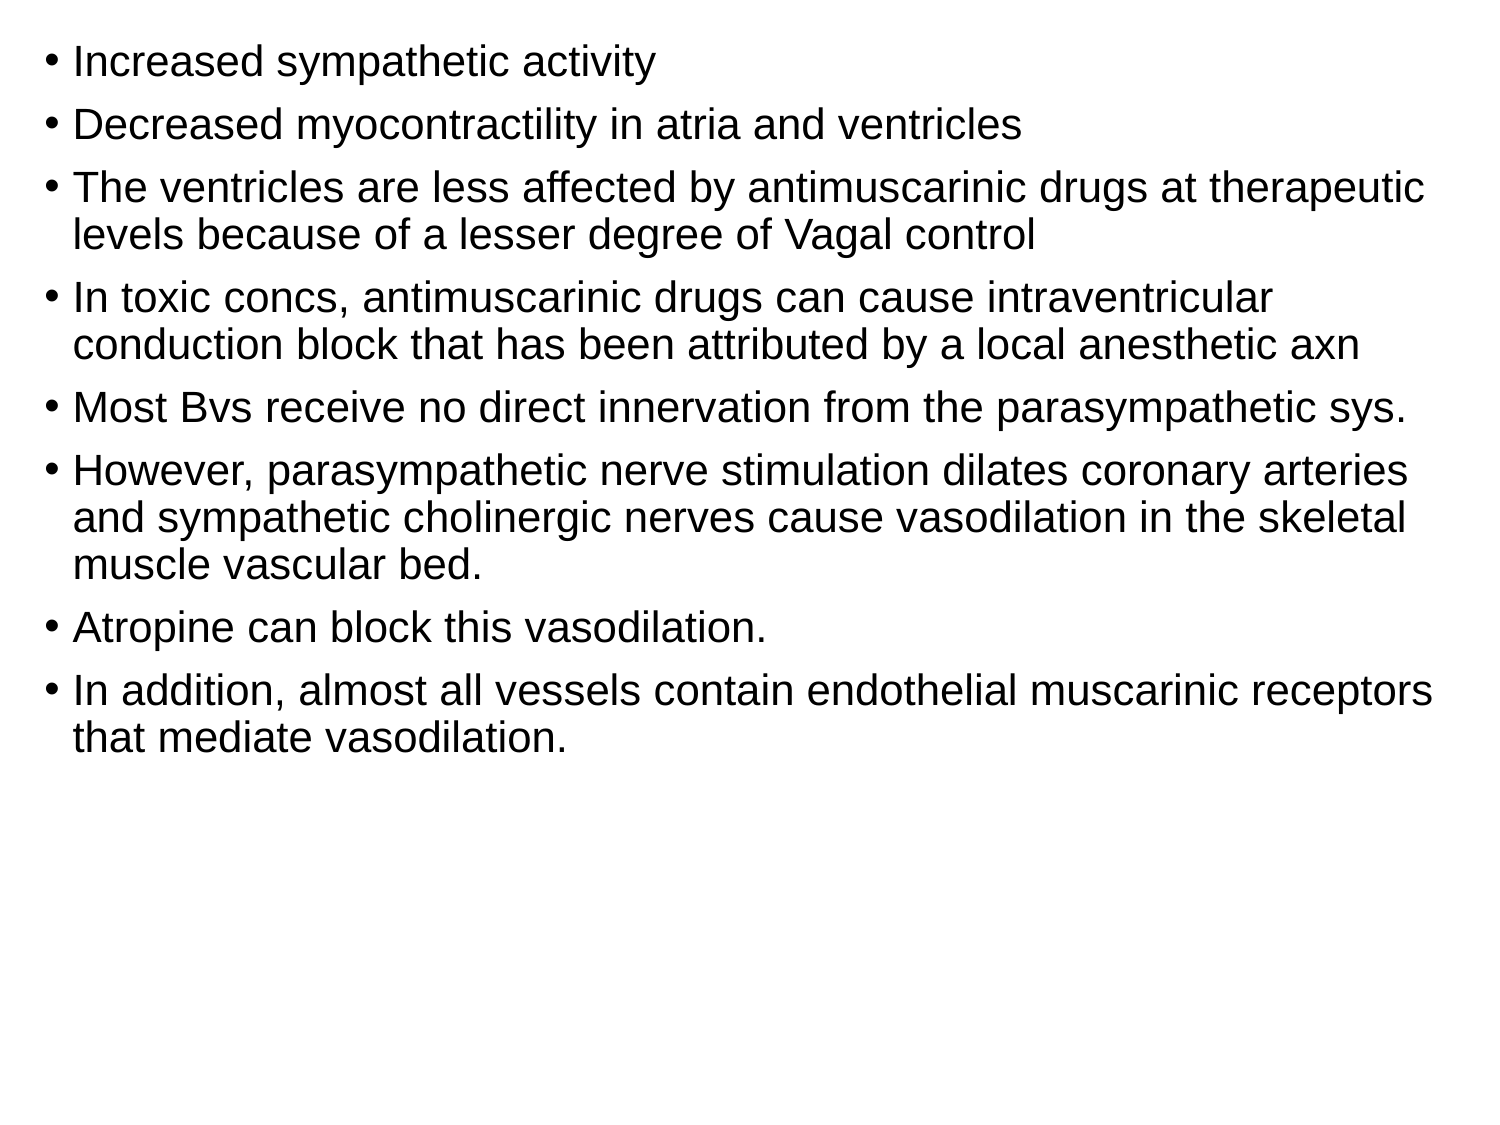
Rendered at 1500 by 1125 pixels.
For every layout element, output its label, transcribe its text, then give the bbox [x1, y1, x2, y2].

list Increased sympathetic activity Decreased myocontractility in atria and ventricles The ventricles are less affected by antimuscarinic drugs at therapeutic levels because of a lesser degree of Vagal control In toxic concs, antimuscarinic drugs can cause intraventricular conduction block that has been attributed by a local anesthetic axn Most Bvs receive no direct innervation from the parasympathetic sys. However, parasympathetic nerve stimulation dilates coronary arteries and sympathetic cholinergic nerves cause vasodilation in the skeletal muscle vascular bed. Atropine can block this vasodilation. In addition, almost all vessels contain endothelial muscarinic receptors that mediate vasodilation. [29, 30, 1483, 1106]
